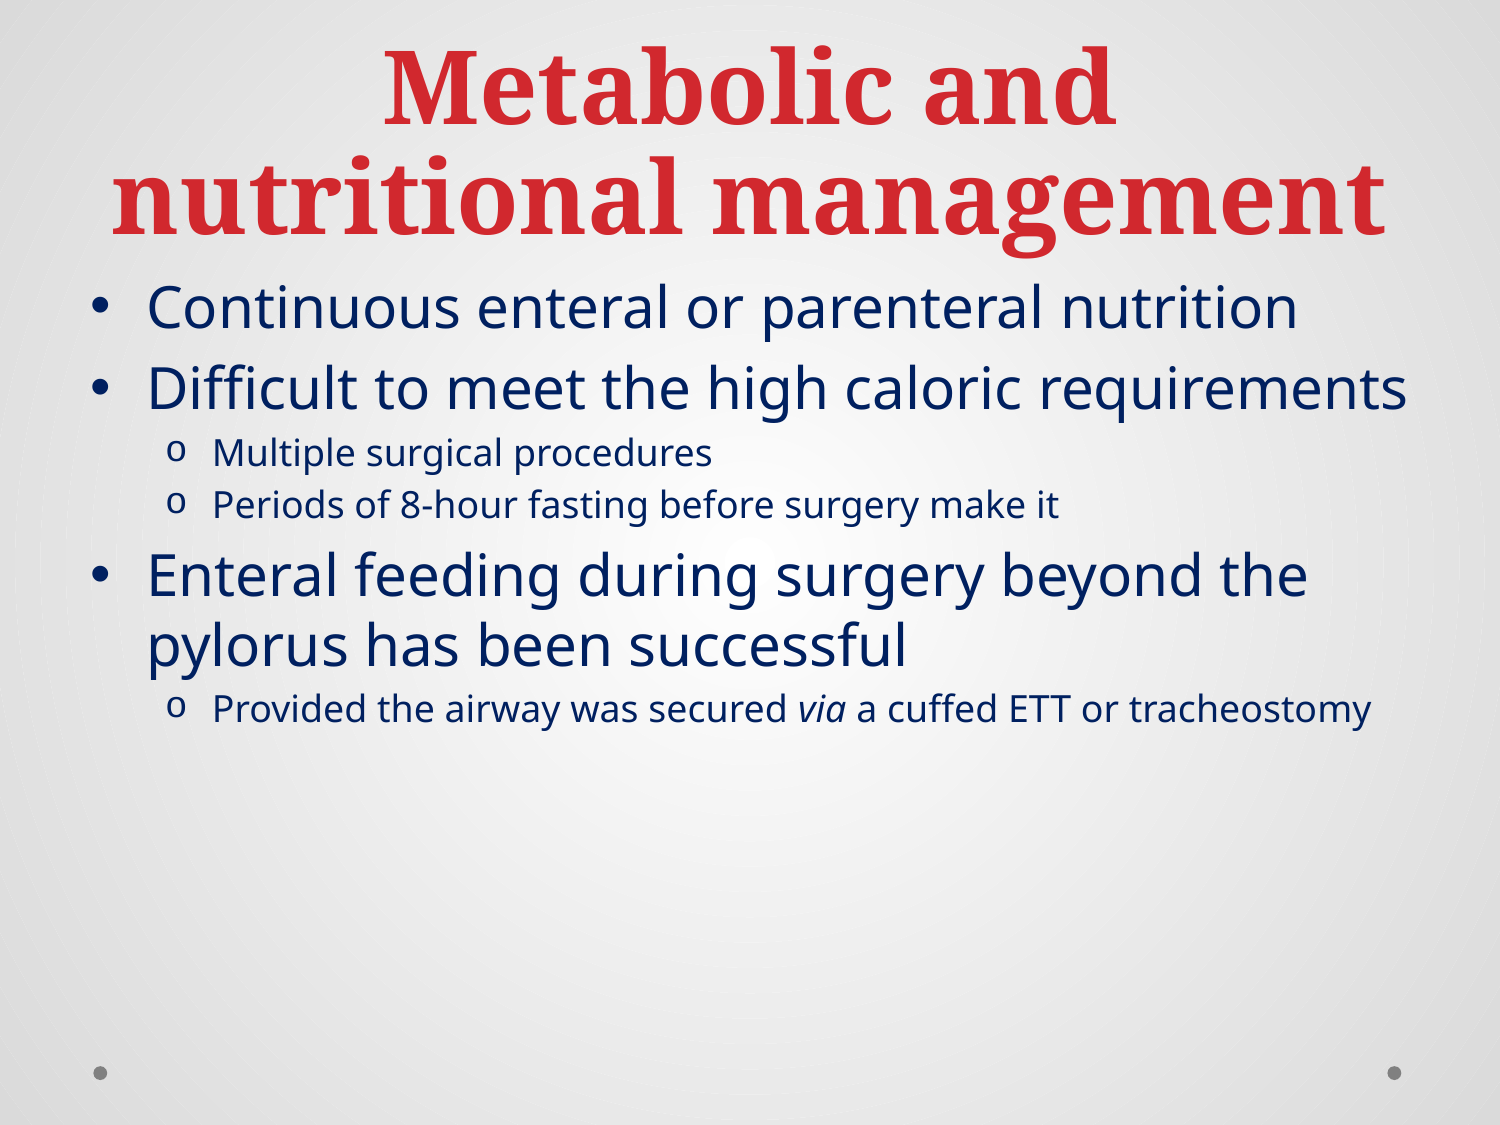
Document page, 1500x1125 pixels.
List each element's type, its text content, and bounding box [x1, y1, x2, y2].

list Continuous enteral or parenteral nutrition Difficult to meet the high caloric requirements Multiple surgical procedures Periods of 8-hour fasting before surgery make it Enteral feeding during surgery beyond the pylorus has been successful Provided the airway was secured via a cuffed ETT or tracheostomy [75, 262, 1425, 1005]
title Metabolic and nutritional management [75, 0, 1425, 262]
